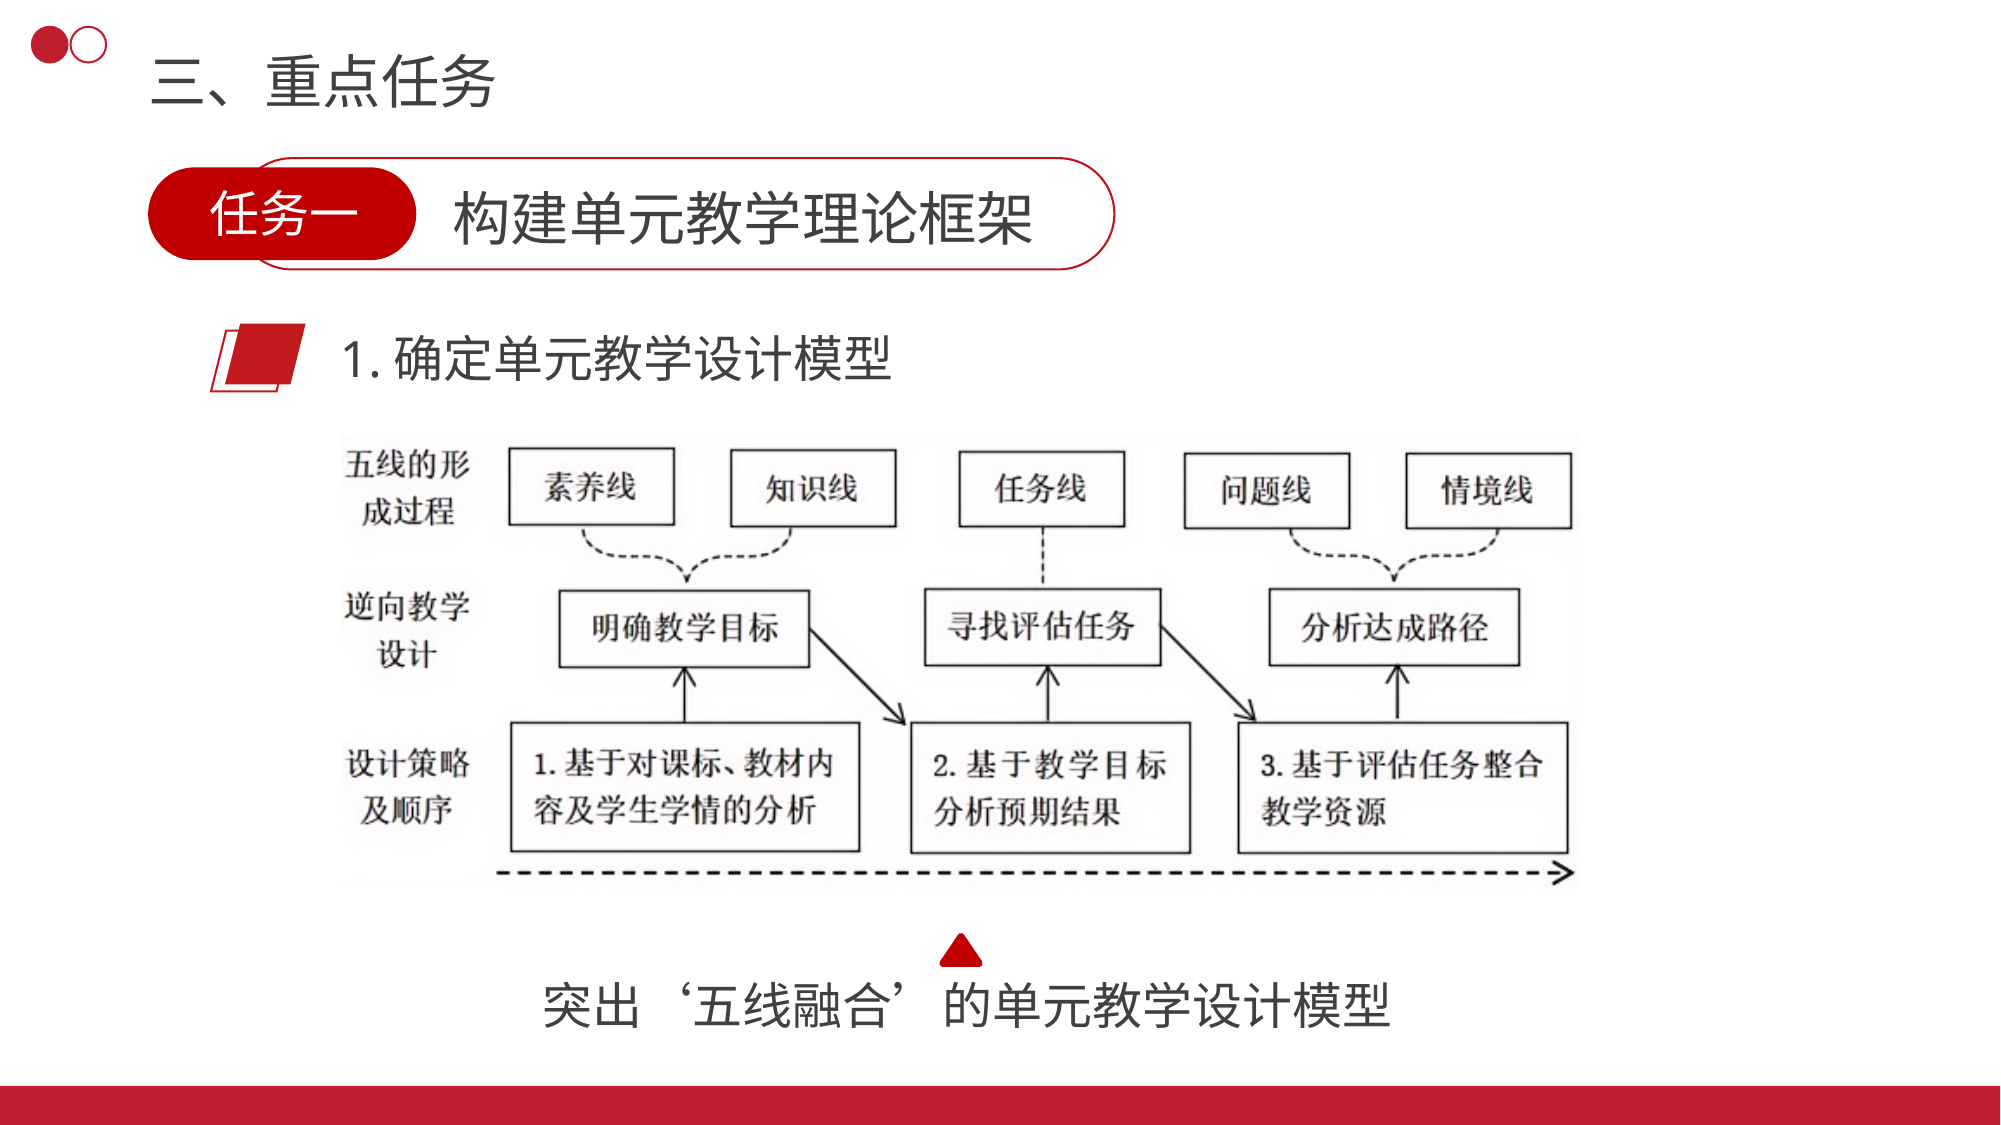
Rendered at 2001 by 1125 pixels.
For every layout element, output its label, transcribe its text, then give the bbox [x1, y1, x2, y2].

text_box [148, 158, 1115, 270]
picture [341, 434, 1581, 889]
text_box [514, 932, 1420, 1043]
text_box 三、重点任务 [133, 37, 598, 123]
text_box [210, 308, 918, 396]
